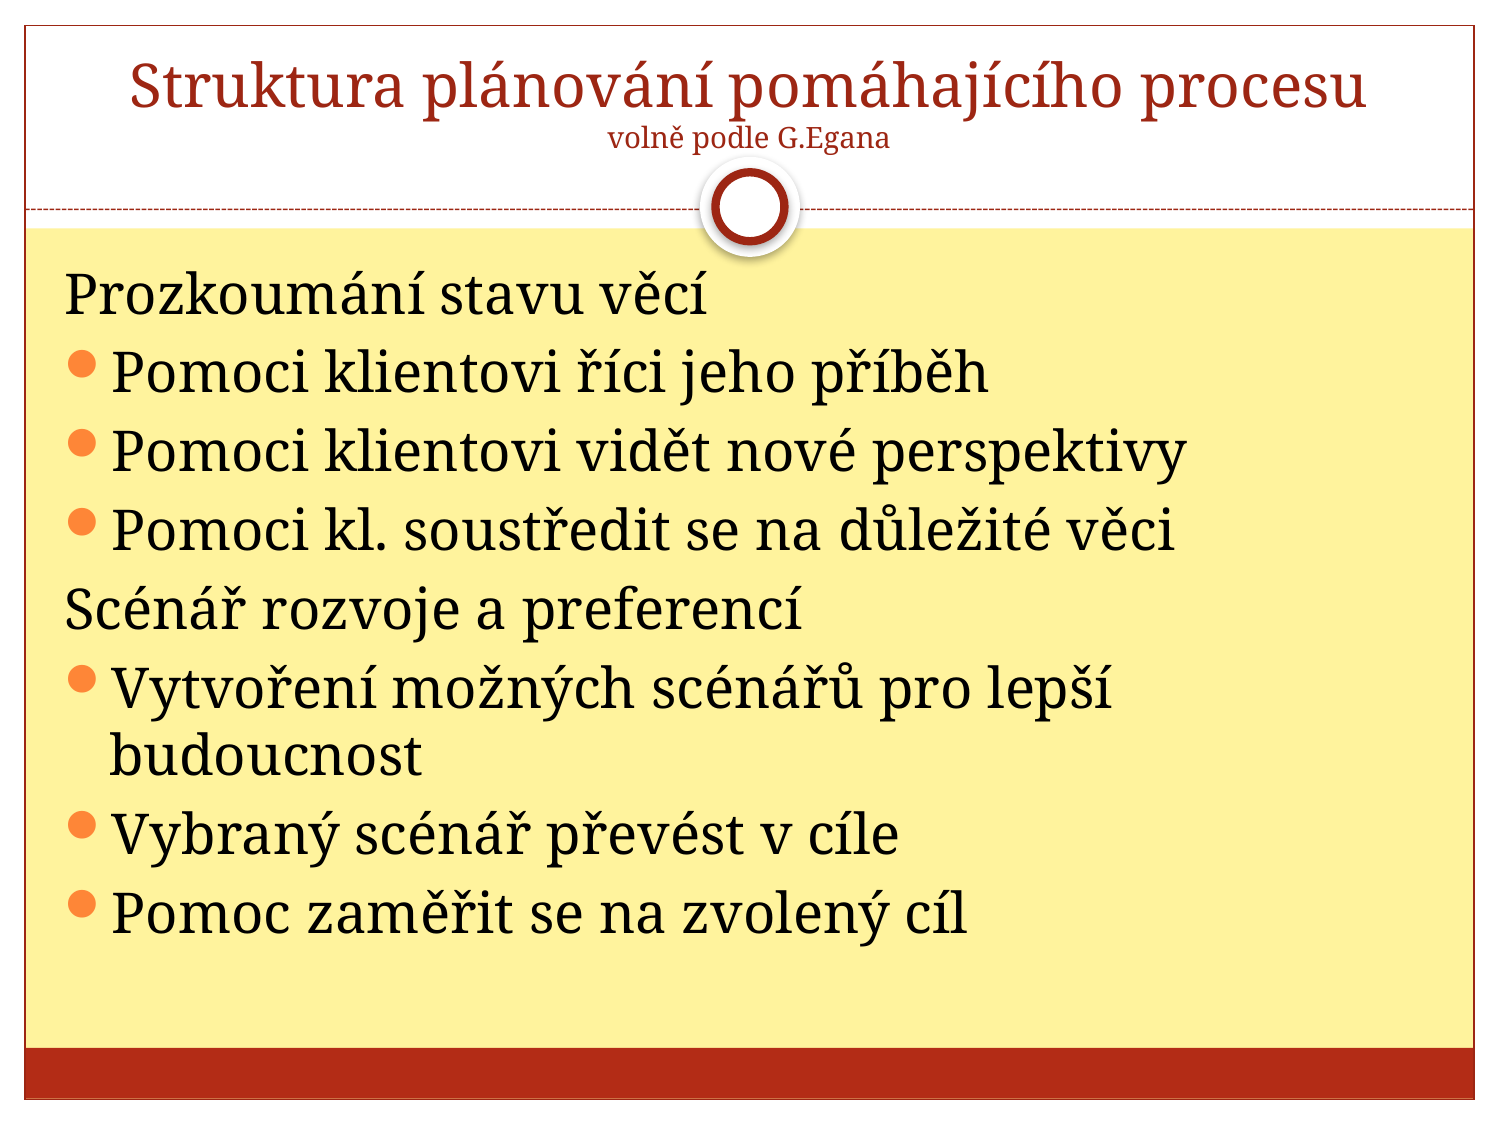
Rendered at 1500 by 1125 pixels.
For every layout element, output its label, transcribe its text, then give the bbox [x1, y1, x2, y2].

list Prozkoumání stavu věcí Pomoci klientovi říci jeho příběh Pomoci klientovi vidět nové perspektivy Pomoci kl. soustředit se na důležité věci Scénář rozvoje a preferencí Vytvoření možných scénářů pro lepší budoucnost Vybraný scénář převést v cíle Pomoc zaměřit se na zvolený cíl [49, 250, 1445, 1001]
title Struktura plánování pomáhajícího procesu volně podle G.Egana [49, 37, 1450, 162]
